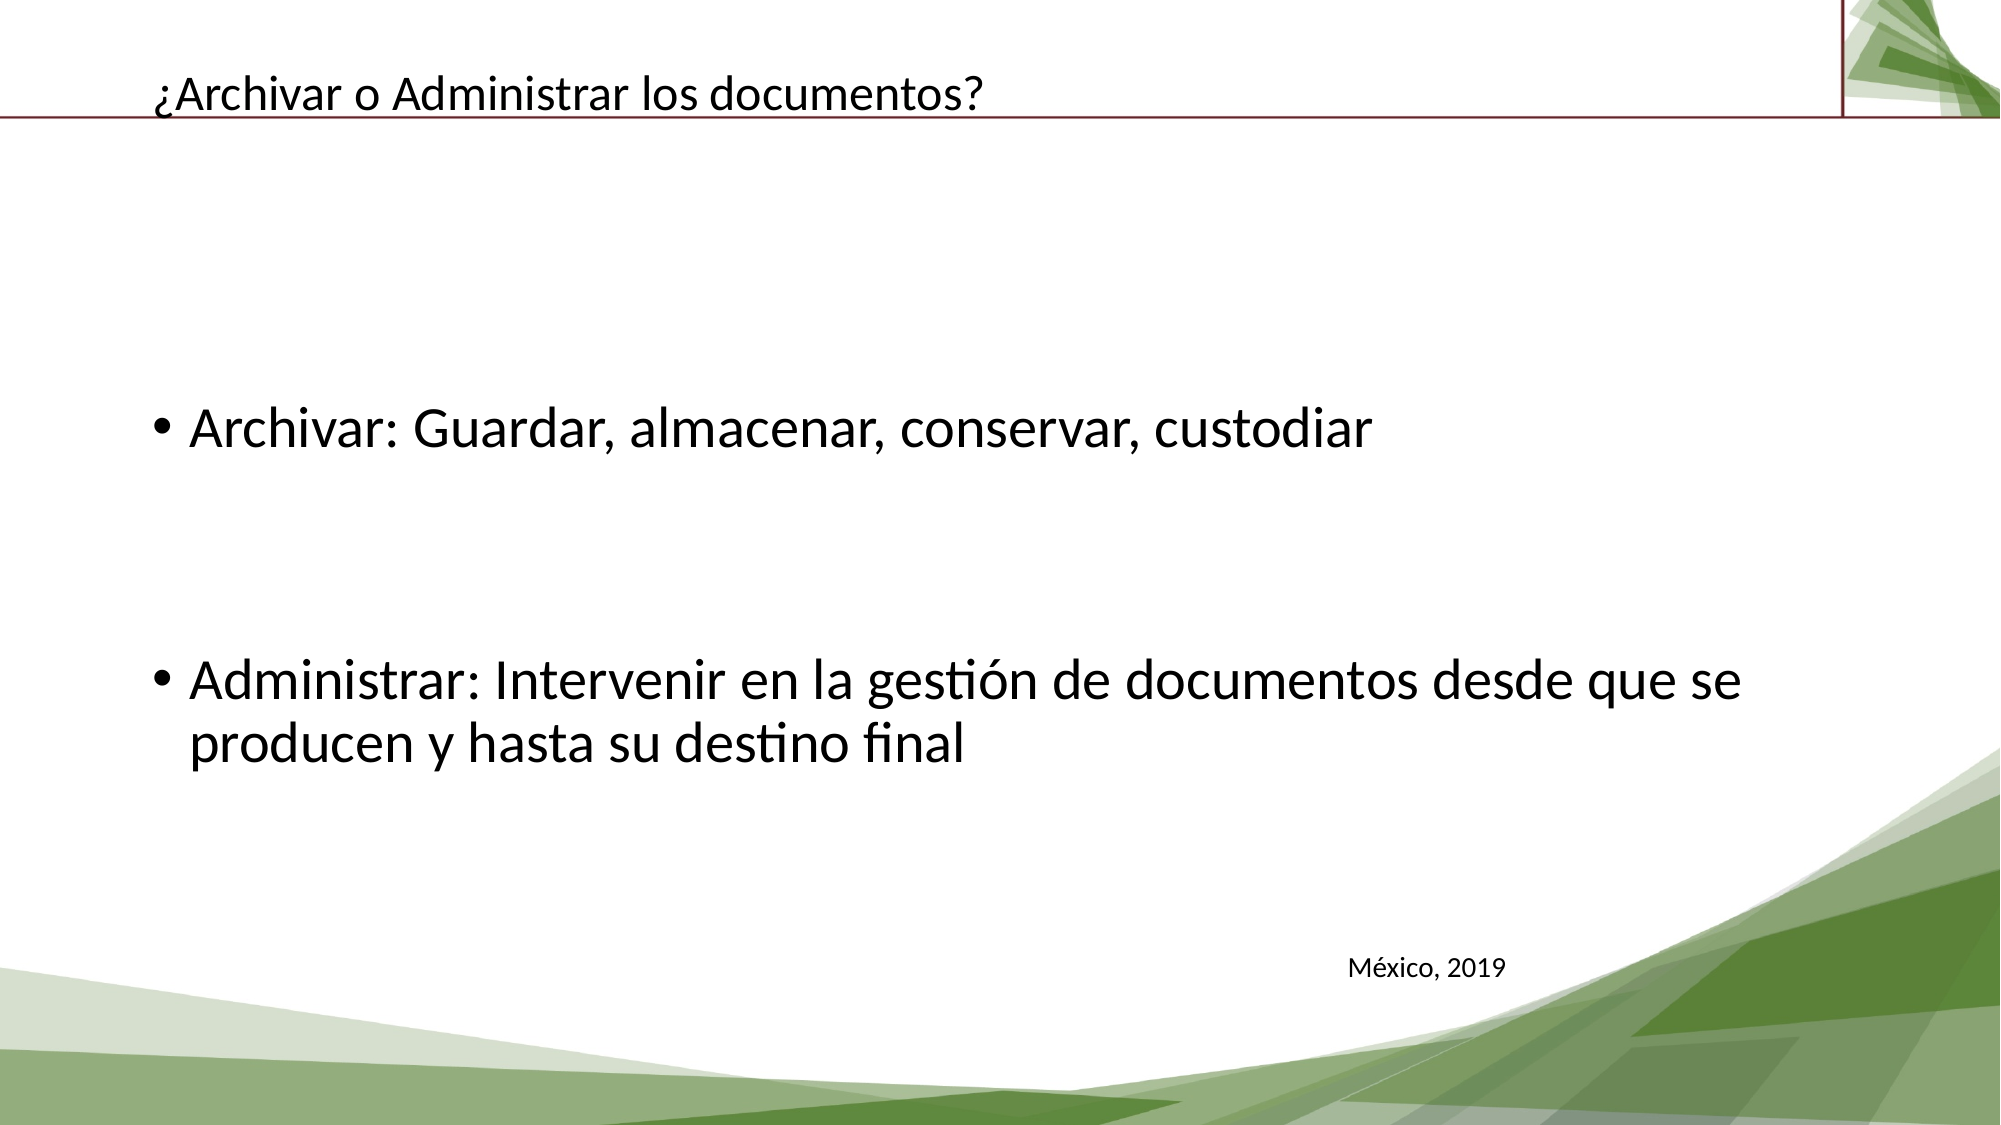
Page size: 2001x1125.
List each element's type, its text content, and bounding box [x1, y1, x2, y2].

text_box ¿Archivar o Administrar los documentos? [137, 59, 1863, 121]
text_box Archivar: Guardar, almacenar, conservar, custodiar Administrar: Intervenir en la gestión de documentos desde que se producen y hasta su destino final [137, 299, 1863, 1014]
text_box México, 2019 [1332, 940, 1667, 991]
picture [0, 0, 2000, 1125]
